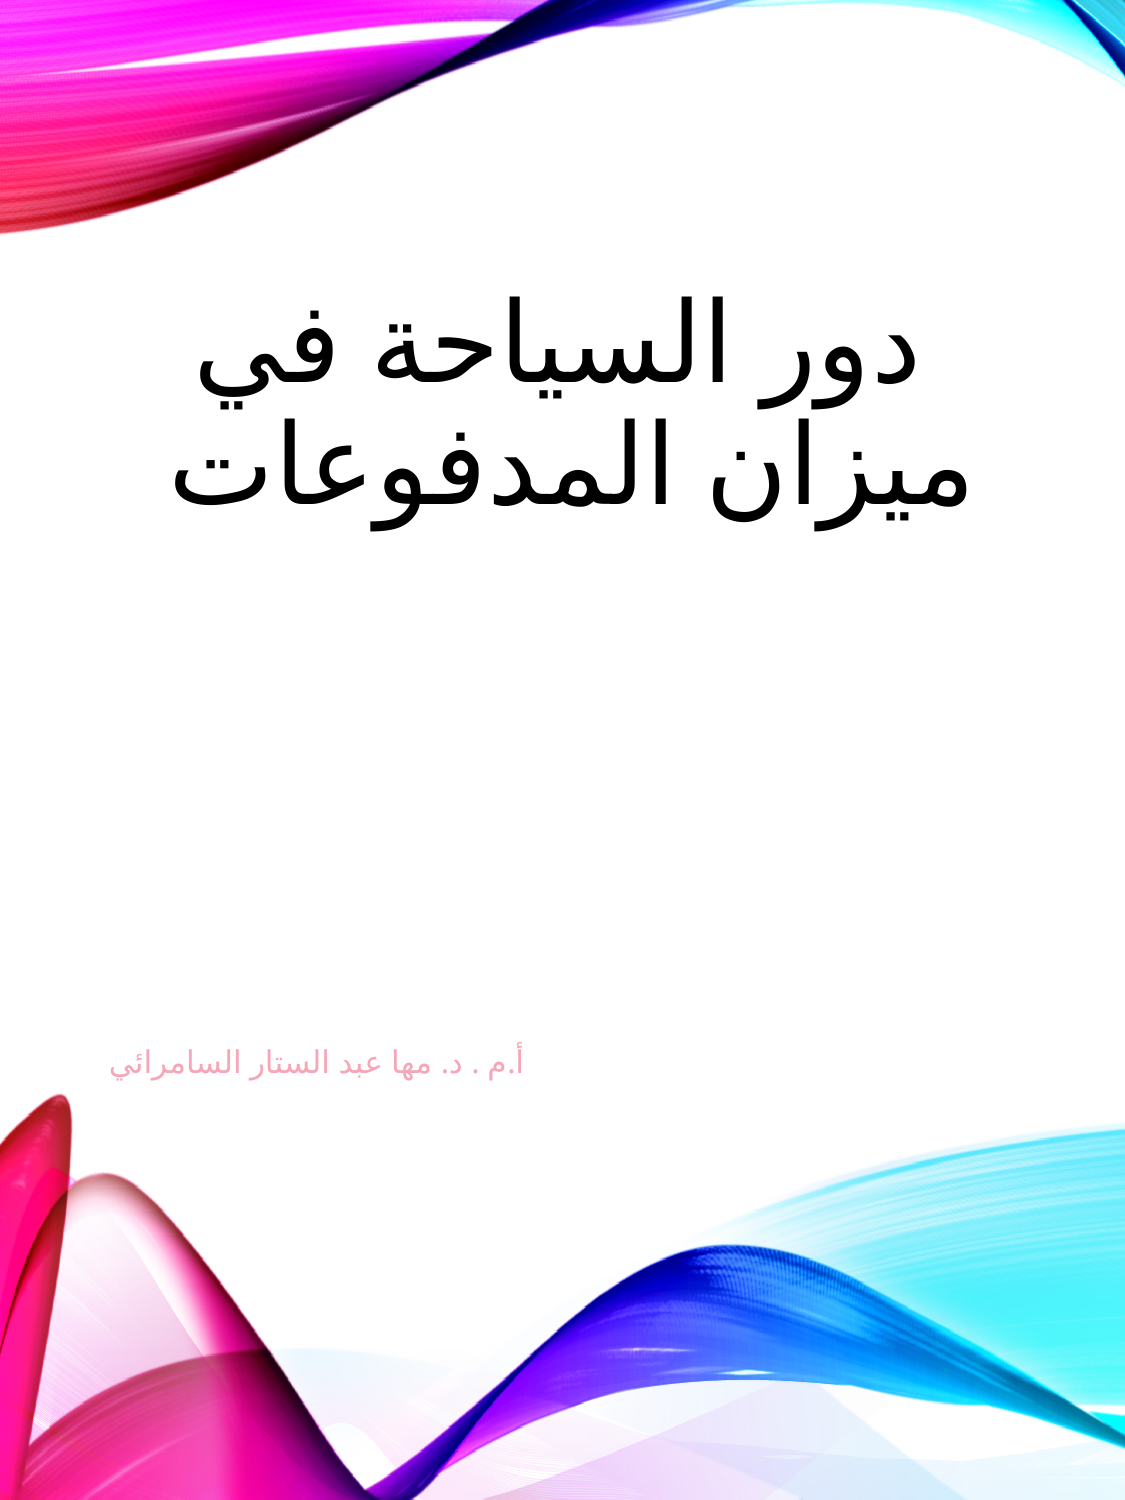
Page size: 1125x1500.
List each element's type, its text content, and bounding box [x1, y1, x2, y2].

subtitle أ.م . د. مها عبد الستار السامرائي [93, 986, 938, 1250]
picture [0, 1092, 1125, 1500]
title دور السياحة في ميزان المدفوعات [93, 206, 1022, 750]
picture [0, 0, 1125, 237]
